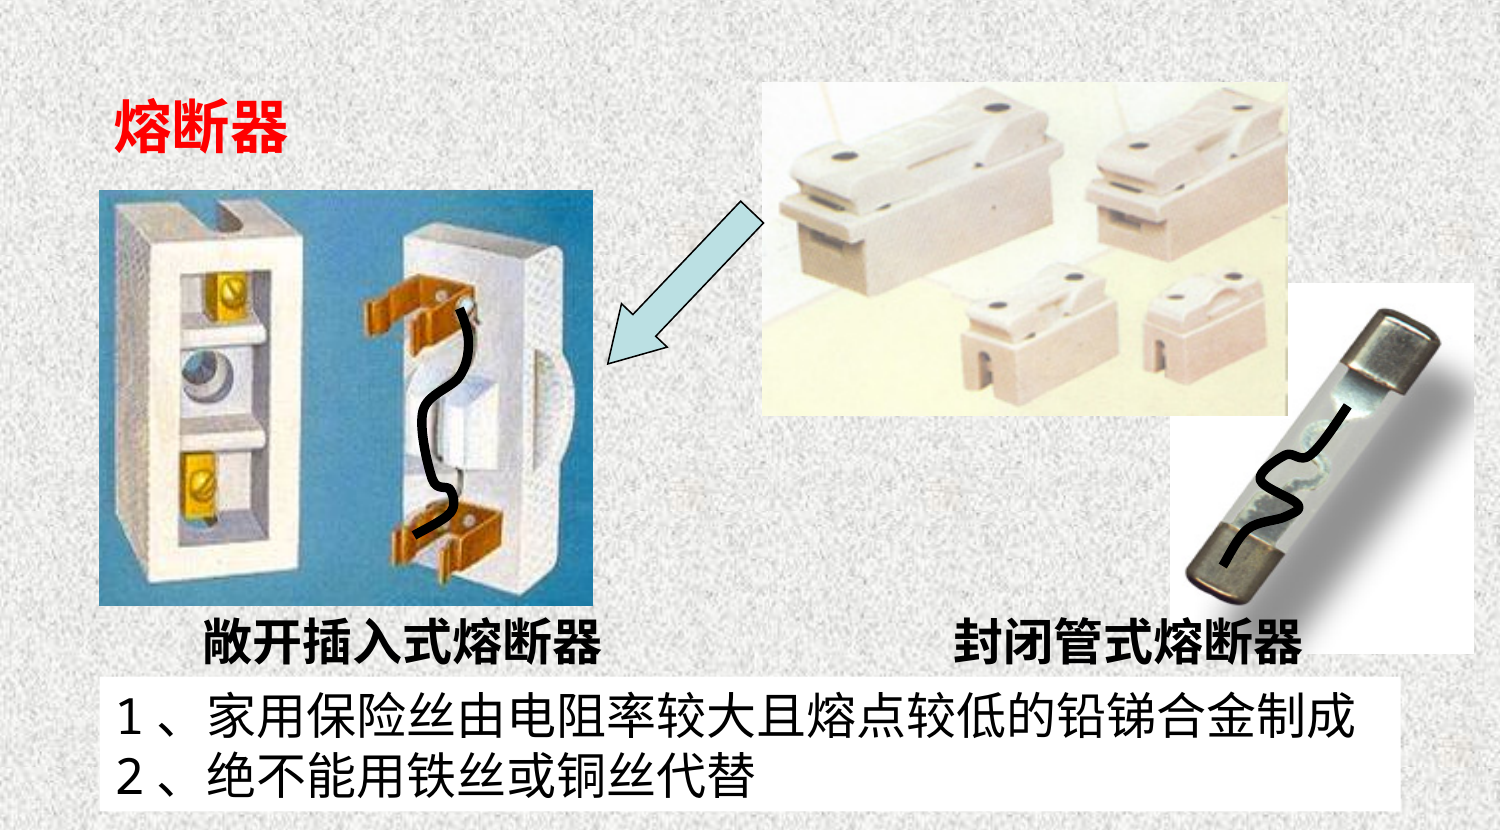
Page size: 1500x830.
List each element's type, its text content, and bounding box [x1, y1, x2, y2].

text_box 1、家用保险丝由电阻率较大且熔点较低的铅锑合金制成 2、绝不能用铁丝或铜丝代替 [99, 676, 1401, 812]
picture [0, 0, 1500, 830]
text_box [1170, 283, 1474, 654]
text_box 熔断器 [99, 82, 524, 168]
text_box 封闭管式熔断器 [938, 602, 1319, 678]
text_box 敞开插入式熔断器 [187, 602, 618, 678]
text_box [607, 201, 762, 364]
